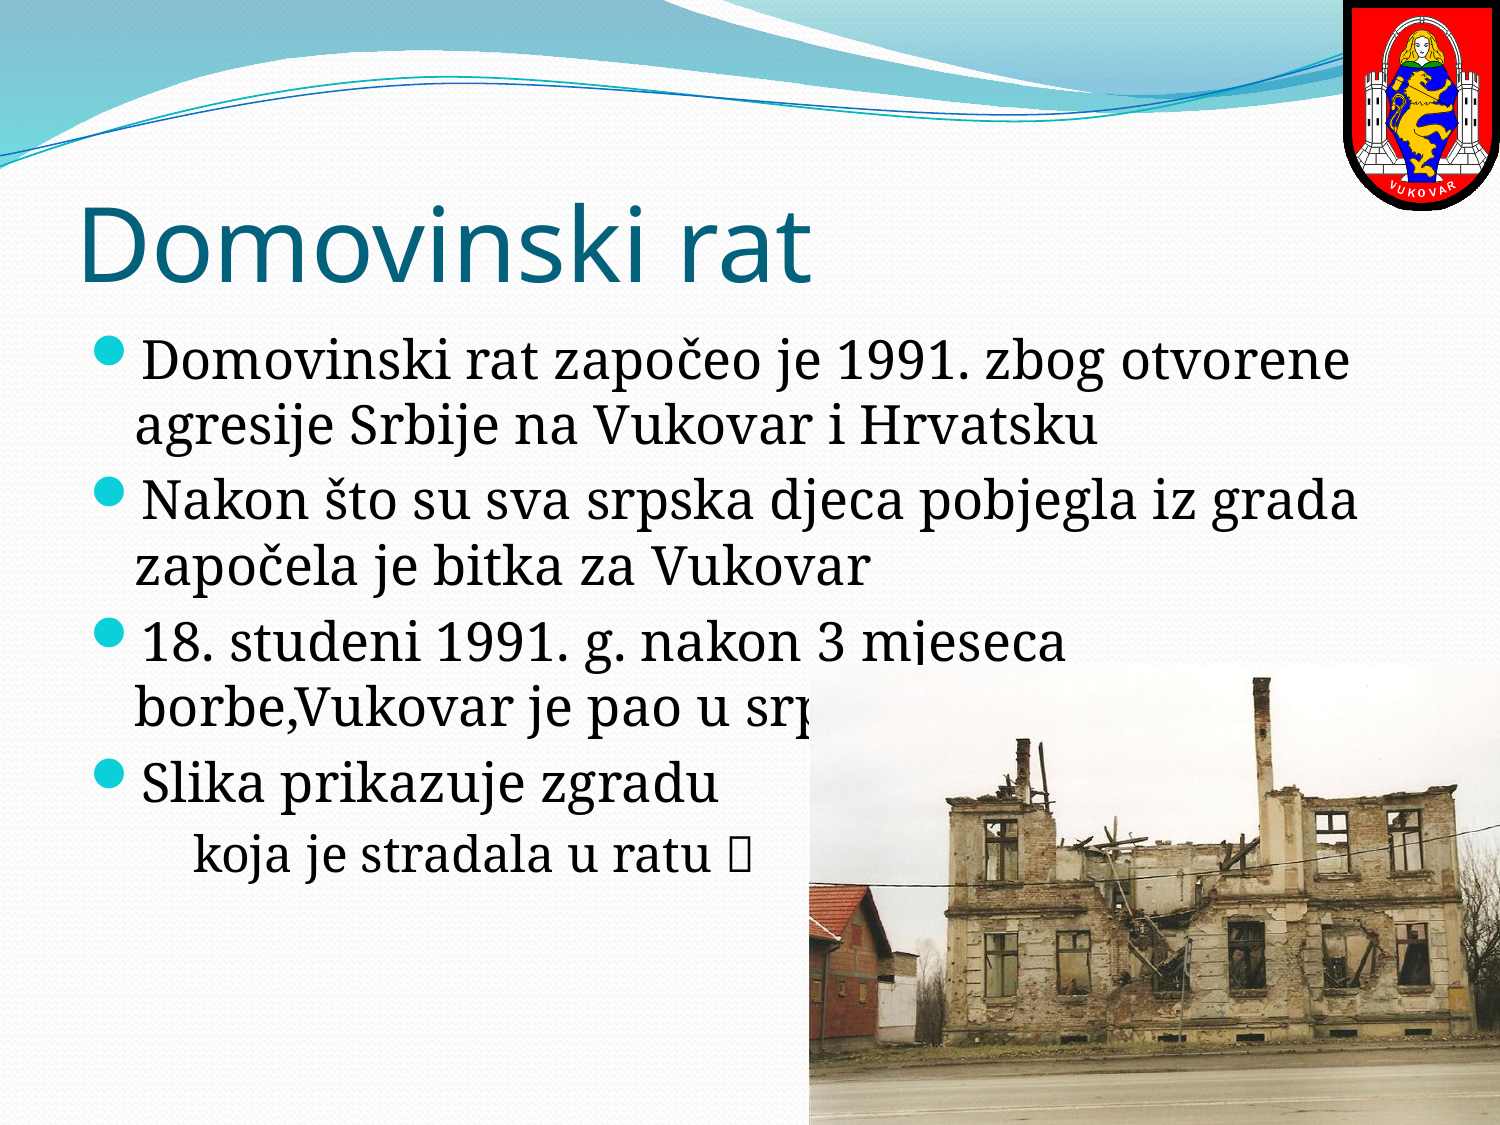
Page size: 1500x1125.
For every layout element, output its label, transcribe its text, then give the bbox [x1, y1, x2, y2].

title Domovinski rat [75, 115, 1425, 303]
picture [808, 665, 1500, 1125]
picture [1343, 0, 1500, 211]
list Domovinski rat započeo je 1991. zbog otvorene agresije Srbije na Vukovar i Hrvatsku Nakon što su sva srpska djeca pobjegla iz grada započela je bitka za Vukovar 18. studeni 1991. g. nakon 3 mjeseca borbe,Vukovar je pao u srpske ruke Slika prikazuje zgradu koja je stradala u ratu  [75, 317, 1425, 1038]
